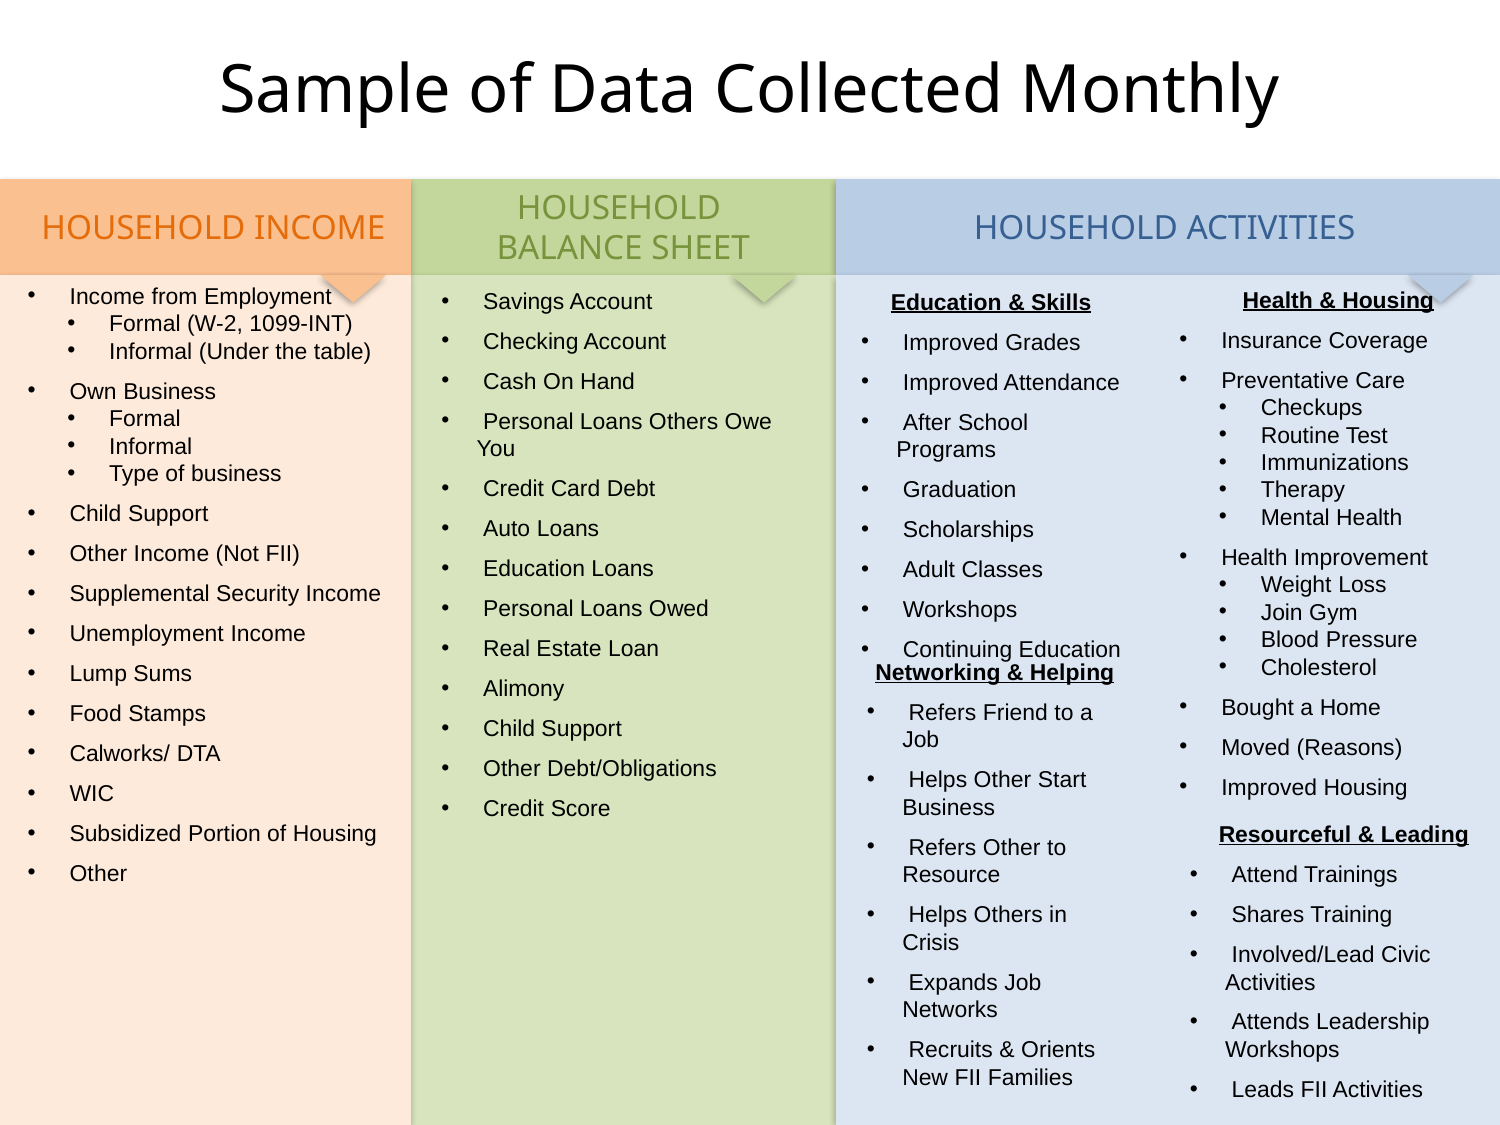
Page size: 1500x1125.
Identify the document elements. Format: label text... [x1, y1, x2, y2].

text_box [319, 274, 387, 304]
text_box HOUSEHOLD INCOME [16, 199, 411, 254]
title Sample of Data Collected Monthly [75, 42, 1425, 130]
text_box [835, 274, 1407, 1125]
text_box [0, 274, 412, 1125]
text_box [0, 178, 412, 274]
text_box Health & Housing Insurance Coverage Preventative Care Checkups Routine Test Immunizations Therapy Mental Health Health Improvement Weight Loss Join Gym Blood Pressure Cholesterol Bought a Home Moved (Reasons) Improved Housing [1164, 277, 1500, 1007]
text_box Savings Account Checking Account Cash On Hand Personal Loans Others Owe You Credit Card Debt Auto Loans Education Loans Personal Loans Owed Real Estate Loan Alimony Child Support Other Debt/Obligations Credit Score [426, 279, 821, 909]
text_box Resourceful & Leading Attend Trainings Shares Training Involved/Lead Civic Activities Attends Leadership Workshops Leads FII Activities [1175, 812, 1500, 1125]
text_box HOUSEHOLD ACTIVITIES [959, 199, 1371, 254]
text_box [730, 274, 798, 279]
text_box HOUSEHOLD BALANCE SHEET [412, 179, 836, 273]
text_box Education & Skills Improved Grades Improved Attendance After School Programs Graduation Scholarships Adult Classes Workshops Continuing Education [846, 279, 1136, 790]
text_box Networking & Helping Refers Friend to a Job Helps Other Start Business Refers Other to Resource Helps Others in Crisis Expands Job Networks Recruits & Orients New FII Families [852, 650, 1138, 1125]
text_box [415, 274, 834, 1125]
text_box [835, 178, 1500, 274]
text_box Income from Employment Formal (W-2, 1099-INT) Informal (Under the table) Own Business Formal Informal Type of business Child Support Other Income (Not FII) Supplemental Security Income Unemployment Income Lump Sums Food Stamps Calworks/ DTA WIC Subsidized Portion of Housing Other [12, 273, 407, 894]
